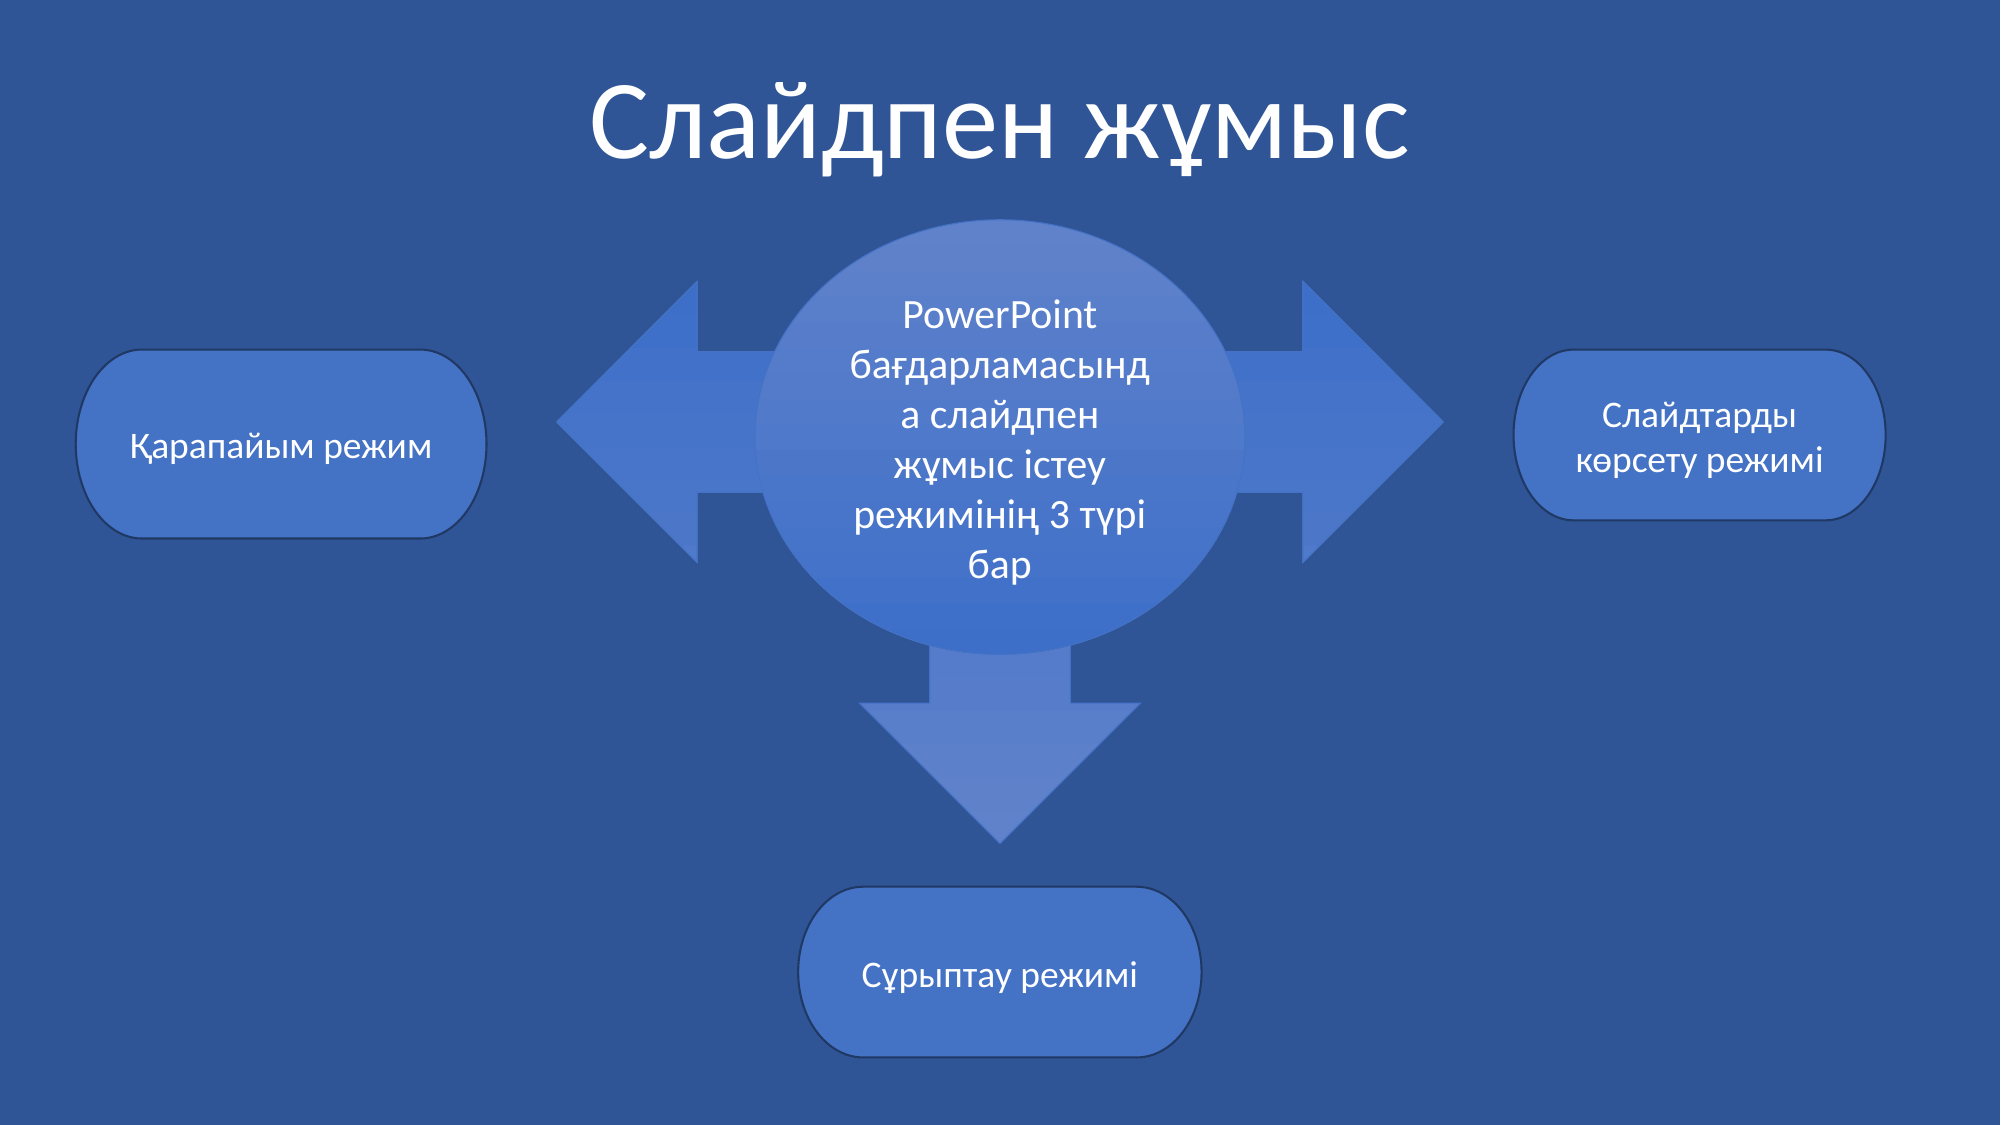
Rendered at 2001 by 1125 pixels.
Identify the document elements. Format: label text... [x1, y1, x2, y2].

text_box Слайдпен жұмыс [537, 38, 1463, 188]
text_box Слайдтарды көрсету режимі [1512, 348, 1887, 522]
text_box Қарапайым режим [74, 348, 488, 540]
text_box PowerPoint бағдарламасында слайдпен жұмыс істеу режимінің 3 түрі бар [754, 219, 1246, 655]
text_box [858, 646, 1142, 845]
text_box [555, 280, 773, 564]
text_box Сұрыптау режимі [797, 885, 1203, 1059]
text_box [1226, 280, 1445, 564]
